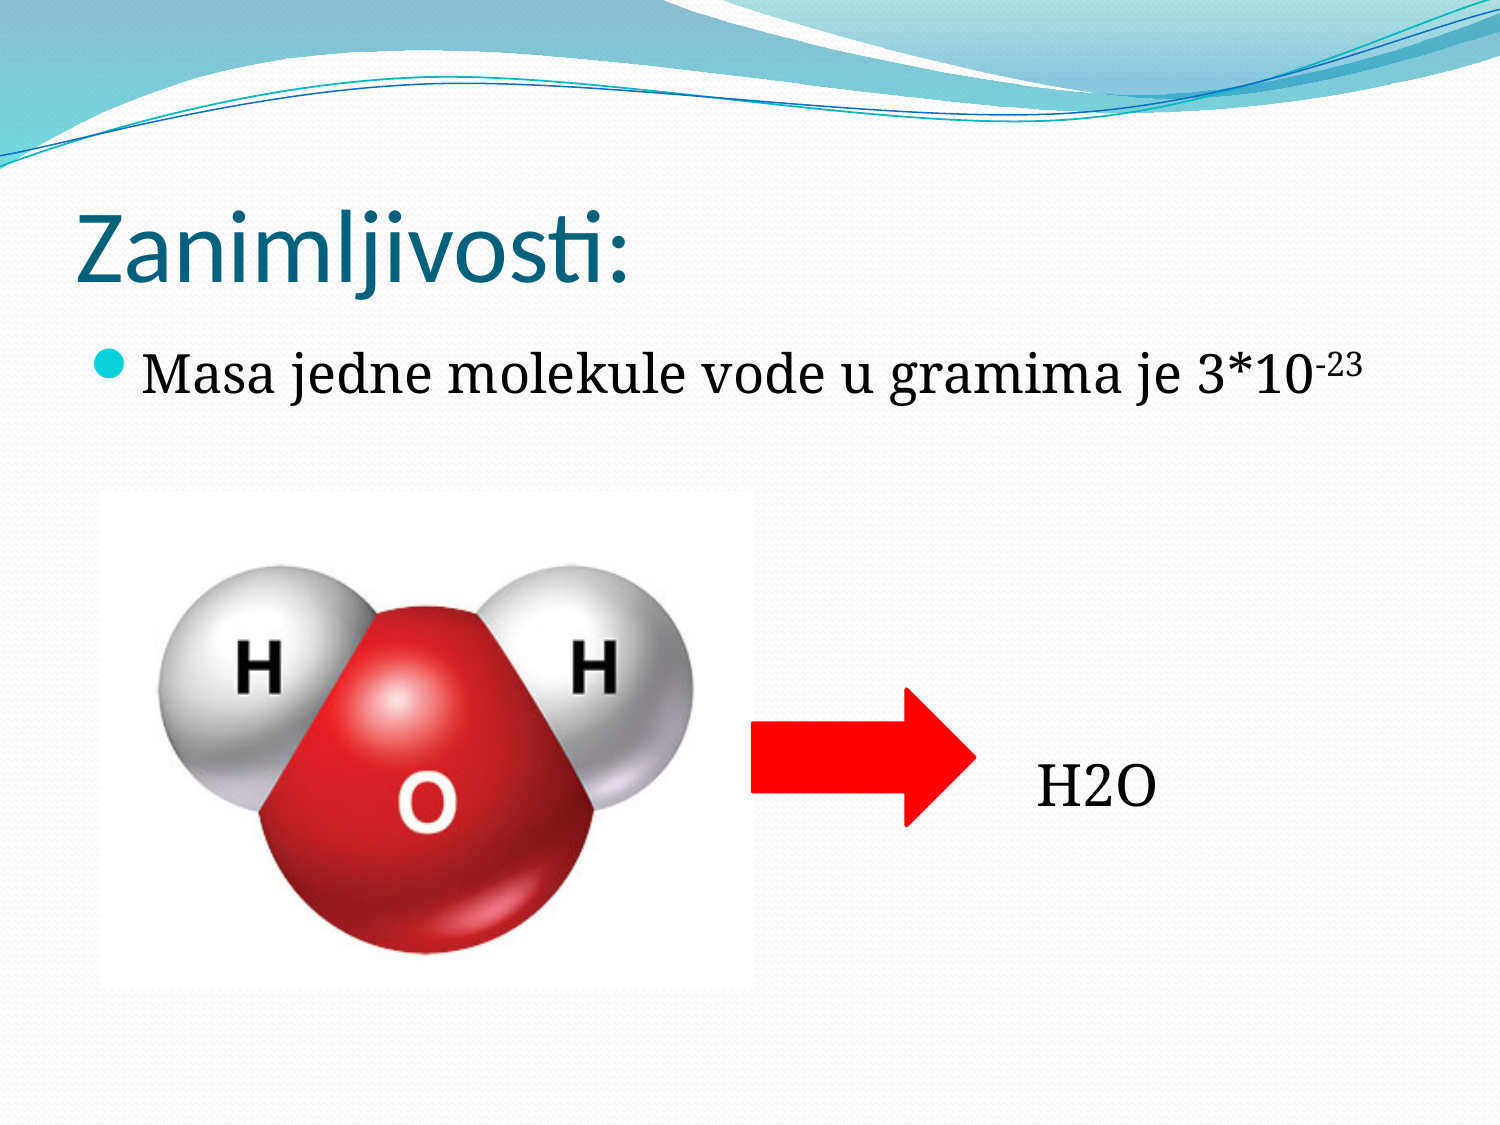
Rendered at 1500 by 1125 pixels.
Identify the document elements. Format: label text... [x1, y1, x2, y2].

title Zanimljivosti: [75, 115, 1425, 303]
text_box H2O [1021, 740, 1187, 825]
picture [100, 491, 754, 990]
text_box [761, 687, 977, 828]
list Masa jedne molekule vode u gramima je 3*10-23 [75, 317, 1425, 1038]
